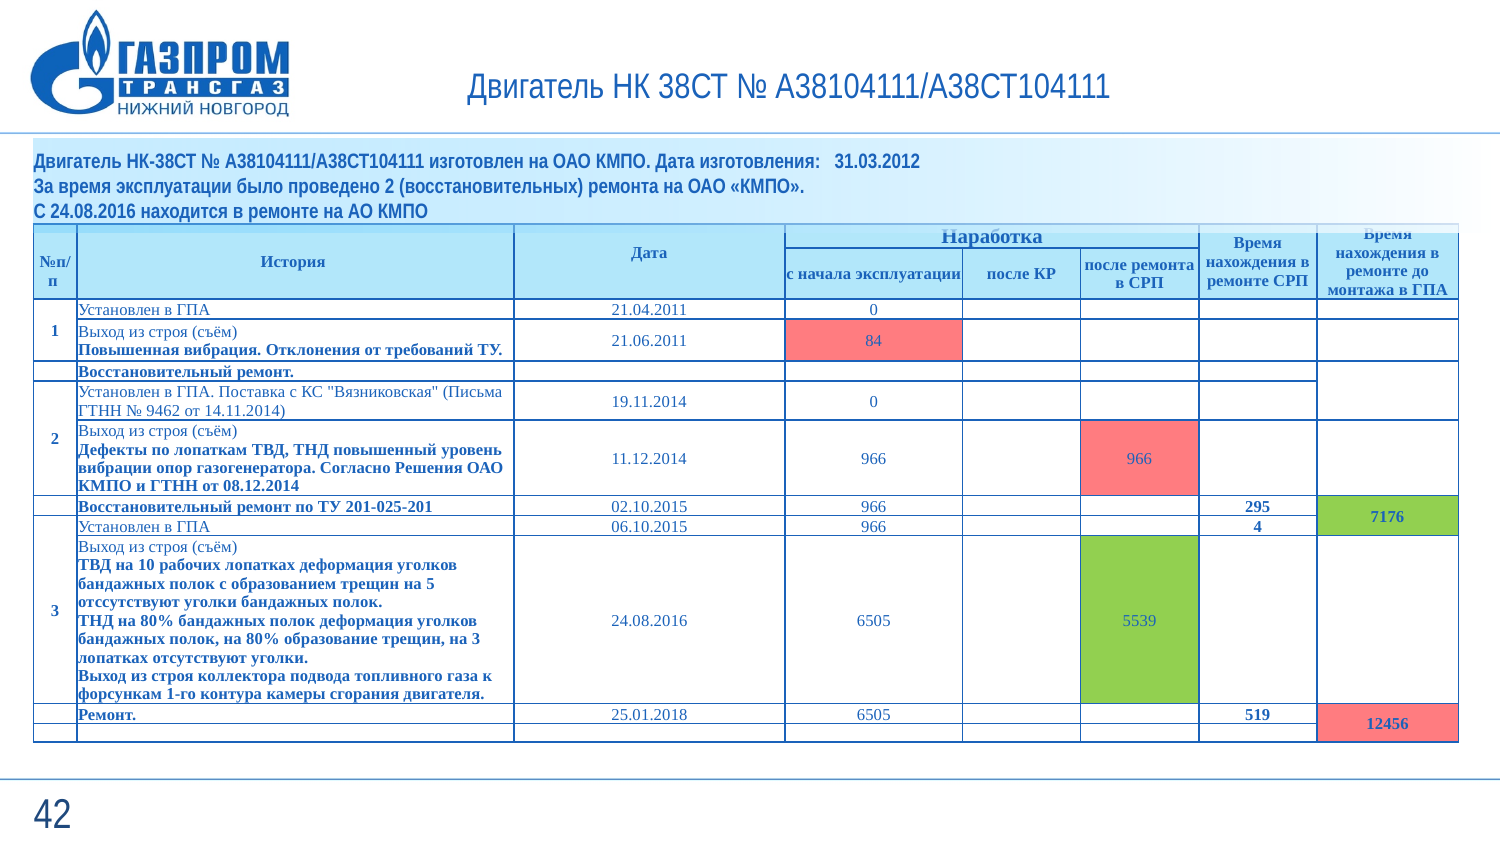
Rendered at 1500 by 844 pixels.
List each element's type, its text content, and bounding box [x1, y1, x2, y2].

table_cell 6505 [786, 704, 962, 723]
table_cell 12456 [1318, 704, 1458, 741]
table_cell после ремонта в СРП [1081, 249, 1198, 298]
table_cell [1081, 362, 1198, 380]
table_cell 24.08.2016 [515, 536, 784, 703]
table_cell 21.06.2011 [515, 320, 784, 360]
table_cell 6505 [786, 536, 962, 703]
table_cell Наработка [786, 233, 1198, 247]
table_cell [34, 362, 76, 380]
table_cell 06.10.2015 [515, 516, 784, 535]
table_cell [1200, 421, 1316, 495]
table_cell [1081, 516, 1198, 535]
table_cell Восстановительный ремонт по ТУ 201-025-201 [78, 496, 513, 515]
table_cell [963, 516, 1080, 535]
table_cell 4 [1200, 516, 1316, 535]
table_cell [1318, 536, 1458, 703]
table_cell 21.04.2011 [515, 300, 784, 318]
table_cell 0 [786, 382, 962, 419]
table_cell [963, 724, 1080, 741]
text_box Двигатель НК 38СТ № А38104111/А38СТ104111 [452, 55, 1127, 113]
table_cell [963, 536, 1080, 703]
table_cell [1081, 724, 1198, 741]
table_cell 966 [786, 496, 962, 515]
table_cell 966 [786, 516, 962, 535]
table_cell [963, 382, 1080, 419]
table_cell 1 [34, 300, 76, 360]
table_cell [963, 496, 1080, 515]
table_cell 7176 [1318, 496, 1458, 535]
table_cell Выход из строя (съём) ТВД на 10 рабочих лопатках деформация уголков бандажных полок с образованием трещин на 5 отссутствуют уголки бандажных полок. ТНД на 80% бандажных полок деформация уголков бандажных полок, на 80% образование трещин, на 3 лопатках отсутствуют уголки. Выход из строя коллектора подвода топливного газа к форсункам 1-го контура камеры сгорания двигателя. [78, 536, 513, 703]
table_cell [1318, 421, 1458, 495]
table_cell [515, 724, 784, 741]
table_cell [963, 362, 1080, 380]
table_cell Время нахождения в ремонте СРП [1200, 233, 1316, 298]
table_cell [1200, 724, 1316, 741]
table_cell 519 [1200, 704, 1316, 723]
table_cell [1081, 704, 1198, 723]
table_cell [786, 724, 962, 741]
table_cell [1200, 300, 1316, 318]
table_cell с начала эксплуатации [786, 249, 962, 298]
table_cell 2 [34, 382, 76, 495]
table_cell [1081, 300, 1198, 318]
table_cell История [78, 233, 513, 298]
table_cell Время нахождения в ремонте до монтажа в ГПА [1318, 233, 1458, 298]
table_cell Установлен в ГПА. Поставка с КС "Вязниковская" (Письма ГТНН № 9462 от 14.11.2014) [78, 382, 354, 419]
table_cell [1081, 496, 1198, 515]
table_cell [1200, 382, 1316, 419]
table_cell Установлен в ГПА [78, 300, 354, 318]
table_cell 11.12.2014 [515, 421, 784, 495]
text_box Двигатель НК-38СТ № А38104111/А38СТ104111 изготовлен на ОАО КМПО. Дата изготовления: 31.03.2012 За время эксплуатации было проведено 2 (восстановительных) ремонта на ОАО «КМПО». С 24.08.2016 находится в ремонте на АО КМПО [33, 138, 1495, 233]
table_cell [34, 496, 76, 515]
table_cell [34, 724, 76, 741]
table_cell 84 [786, 320, 962, 360]
table_cell [34, 704, 76, 723]
table_cell 19.11.2014 [515, 382, 784, 419]
text_box 42 [33, 782, 278, 842]
table_cell [786, 362, 962, 380]
table_cell 0 [786, 300, 962, 318]
table_cell Ремонт. [78, 704, 513, 723]
table_cell [1200, 536, 1316, 703]
table_cell 3 [34, 516, 76, 703]
table_cell Выход из строя (съём) Дефекты по лопаткам ТВД, ТНД повышенный уровень вибрации опор газогенератора. Согласно Решения ОАО КМПО и ГТНН от 08.12.2014 [78, 421, 513, 495]
table_cell 02.10.2015 [515, 496, 784, 515]
table_cell [963, 704, 1080, 723]
table_cell [1200, 362, 1316, 380]
table_cell [78, 724, 513, 741]
table_cell 5539 [1081, 536, 1198, 703]
table_cell [963, 300, 1080, 318]
table_cell Выход из строя (съём) Повышенная вибрация. Отклонения от требований ТУ. [78, 320, 354, 360]
table_cell 295 [1200, 496, 1316, 515]
table_cell [515, 362, 784, 380]
table_cell [963, 320, 1080, 360]
table_cell [1200, 320, 1316, 360]
table_cell [1081, 382, 1198, 419]
table_cell Дата [515, 233, 784, 298]
table_cell [963, 421, 1080, 495]
table_cell после КР [963, 249, 1080, 298]
table_cell [1318, 320, 1458, 360]
table_cell 966 [1081, 421, 1198, 495]
table_cell №п/п [34, 233, 76, 298]
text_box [359, 279, 511, 431]
table_cell [1318, 362, 1458, 419]
table_cell [1081, 320, 1198, 360]
table_cell 966 [786, 421, 962, 495]
picture [0, 0, 1500, 844]
table_cell [1318, 300, 1458, 318]
table_cell Восстановительный ремонт. [78, 362, 354, 380]
table_cell 25.01.2018 [515, 704, 784, 723]
table_cell Установлен в ГПА [78, 516, 513, 535]
